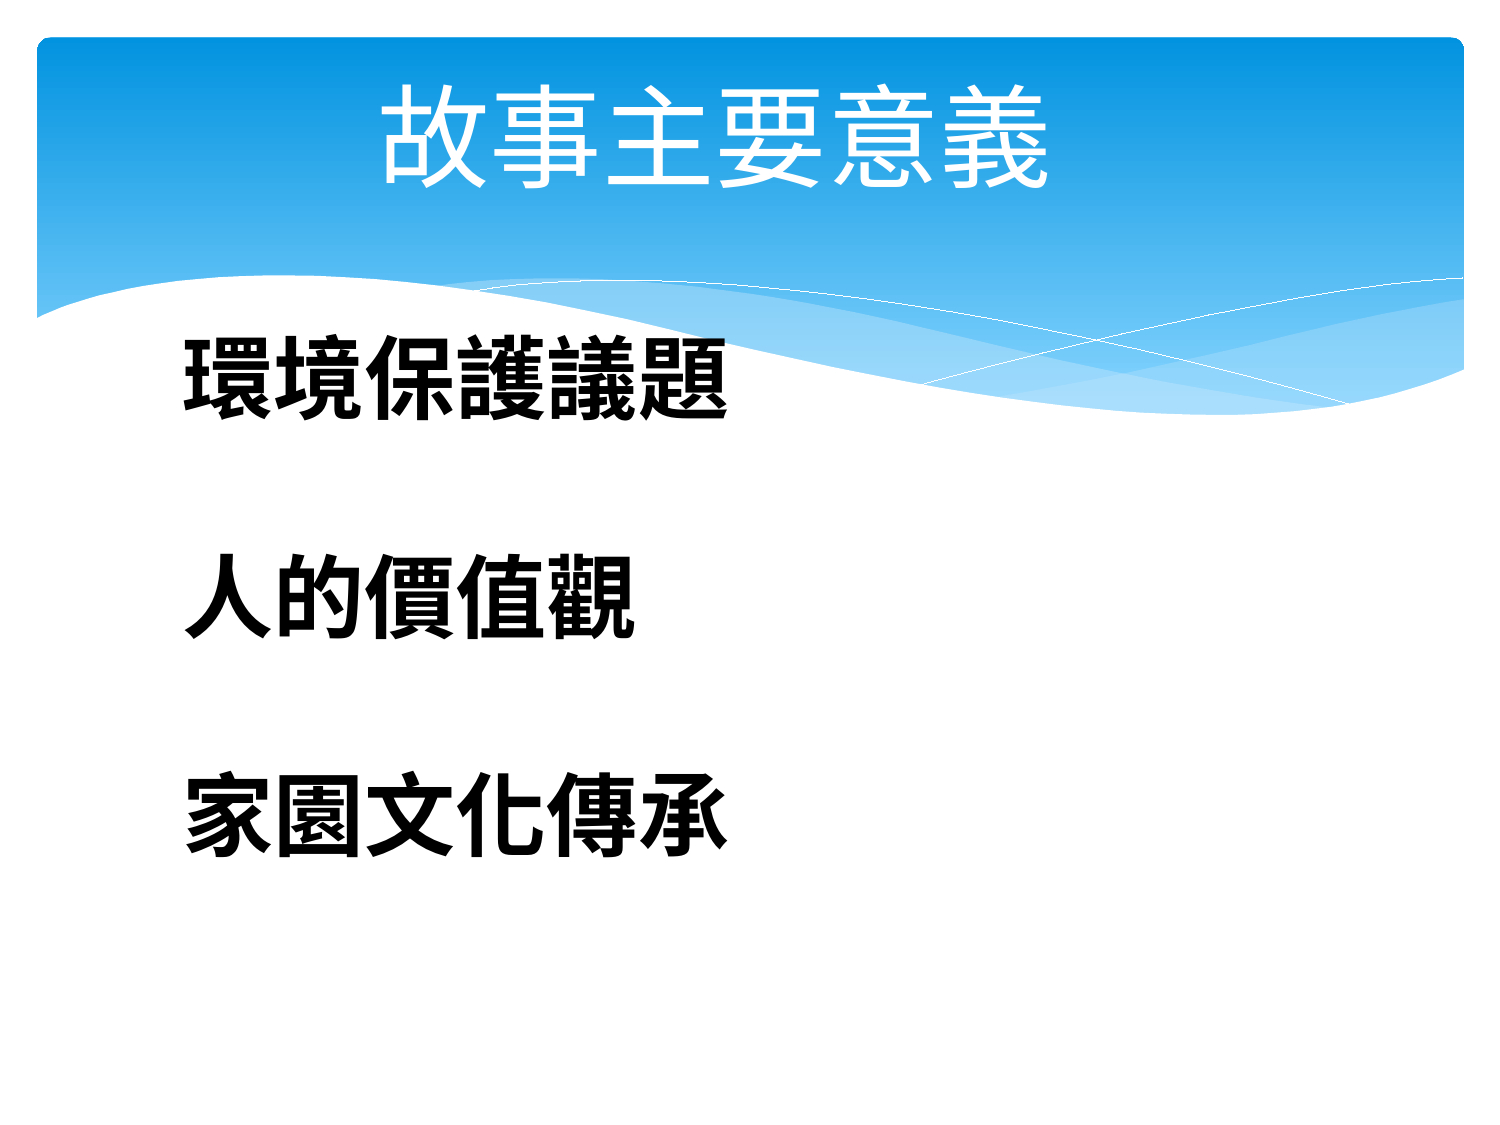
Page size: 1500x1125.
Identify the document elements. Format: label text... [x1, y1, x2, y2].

title 故事主要意義 [147, 101, 1282, 303]
list 環境保護議題 人的價值觀 家園文化傳承 [147, 314, 1363, 881]
